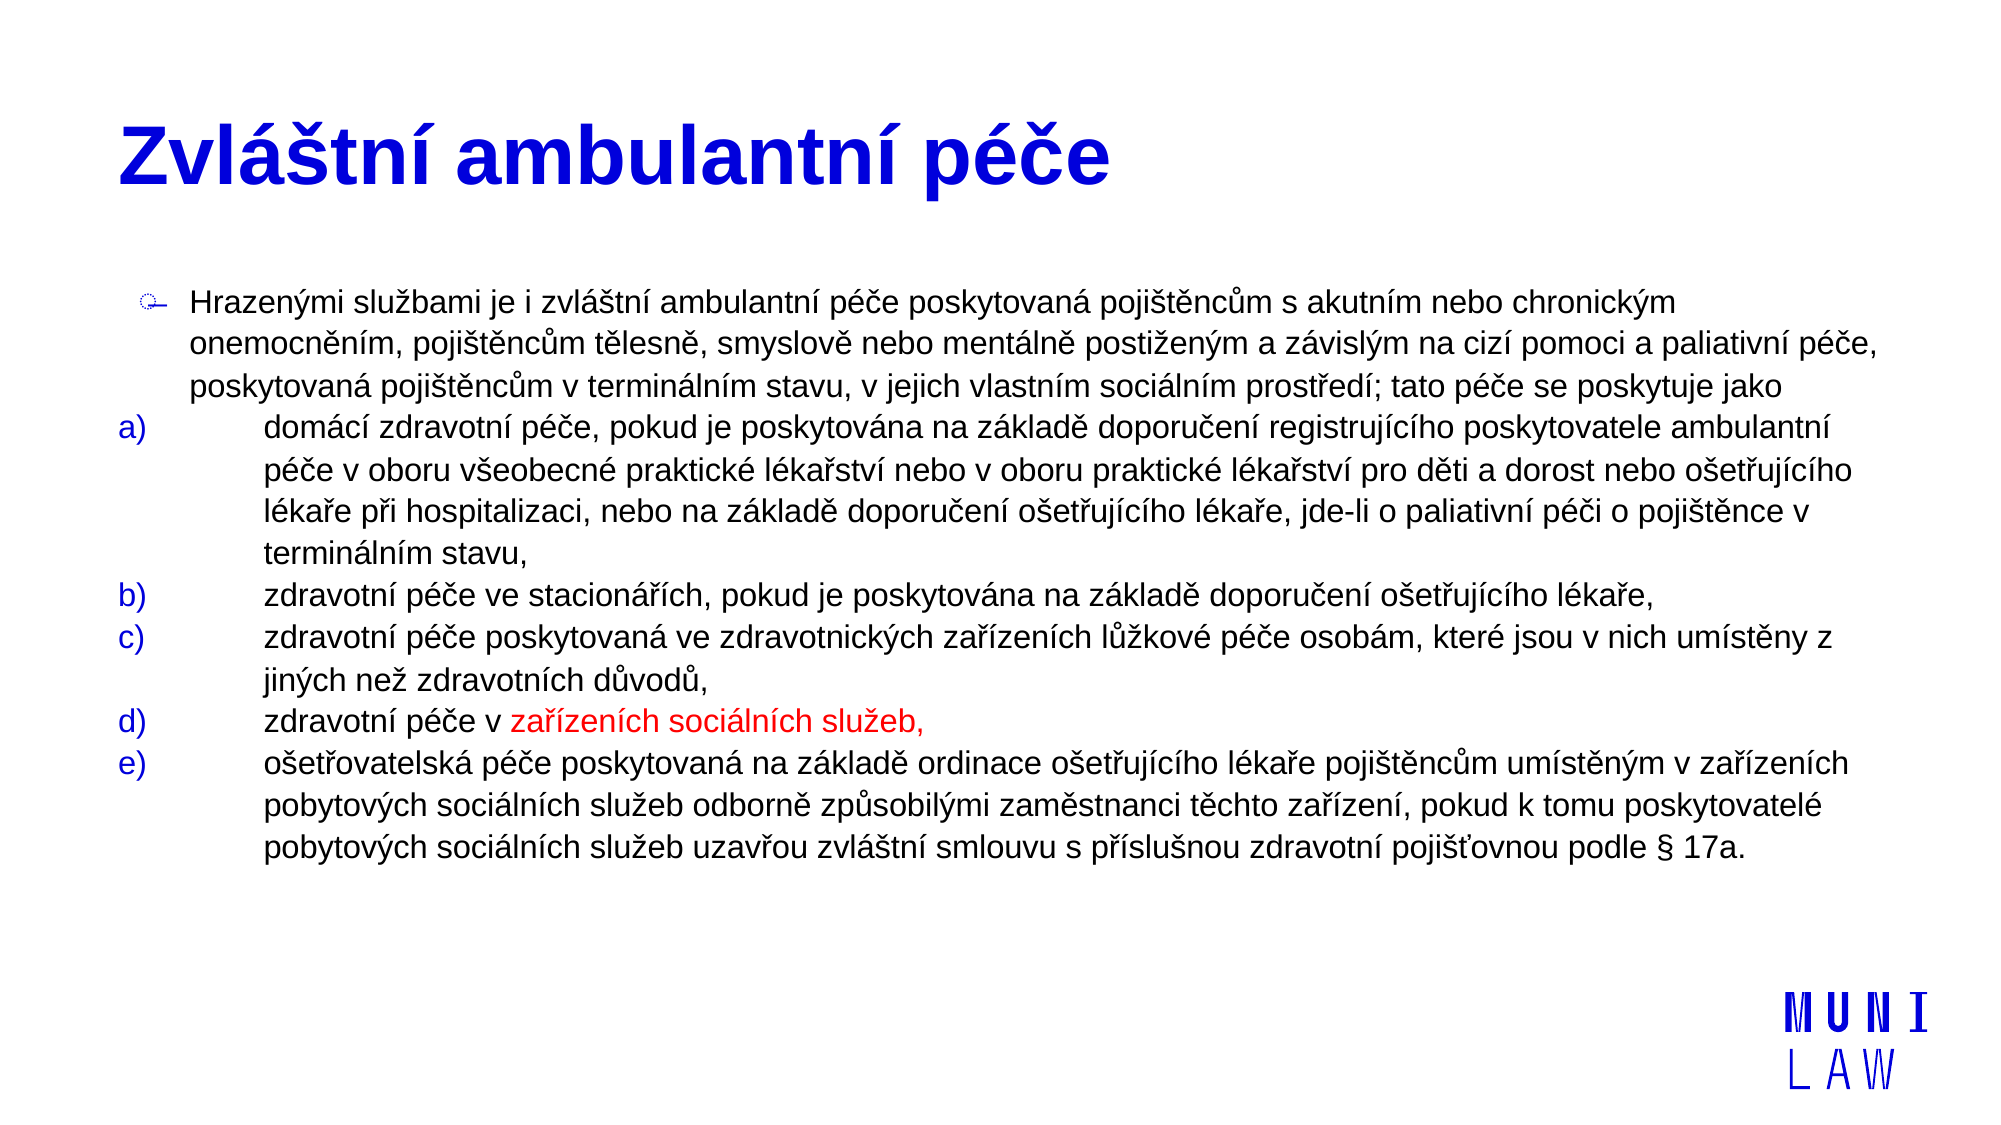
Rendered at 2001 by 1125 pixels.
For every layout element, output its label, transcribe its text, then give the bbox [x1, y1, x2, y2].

title Zvláštní ambulantní péče [118, 118, 1883, 193]
list Hrazenými službami je i zvláštní ambulantní péče poskytovaná pojištěncům s akutním nebo chronickým onemocněním, pojištěncům tělesně, smyslově nebo mentálně postiženým a závislým na cizí pomoci a paliativní péče, poskytovaná pojištěncům v terminálním stavu, v jejich vlastním sociálním prostředí; tato péče se poskytuje jako domácí zdravotní péče, pokud je poskytována na základě doporučení registrujícího poskytovatele ambulantní péče v oboru všeobecné praktické lékařství nebo v oboru praktické lékařství pro děti a dorost nebo ošetřujícího lékaře při hospitalizaci, nebo na základě doporučení ošetřujícího lékaře, jde-li o paliativní péči o pojištěnce v terminálním stavu, zdravotní péče ve stacionářích, pokud je poskytována na základě doporučení ošetřujícího lékaře, zdravotní péče poskytovaná ve zdravotnických zařízeních lůžkové péče osobám, které jsou v nich umístěny z jiných než zdravotních důvodů, zdravotní péče v zařízeních sociálních služeb, ošetřovatelská péče poskytovaná na základě ordinace ošetřujícího lékaře pojištěncům umístěným v zařízeních pobytových sociálních služeb odborně způsobilými zaměstnanci těchto zařízení, pokud k tomu poskytovatelé pobytových sociálních služeb uzavřou zvláštní smlouvu s příslušnou zdravotní pojišťovnou podle § 17a. [118, 277, 1883, 957]
